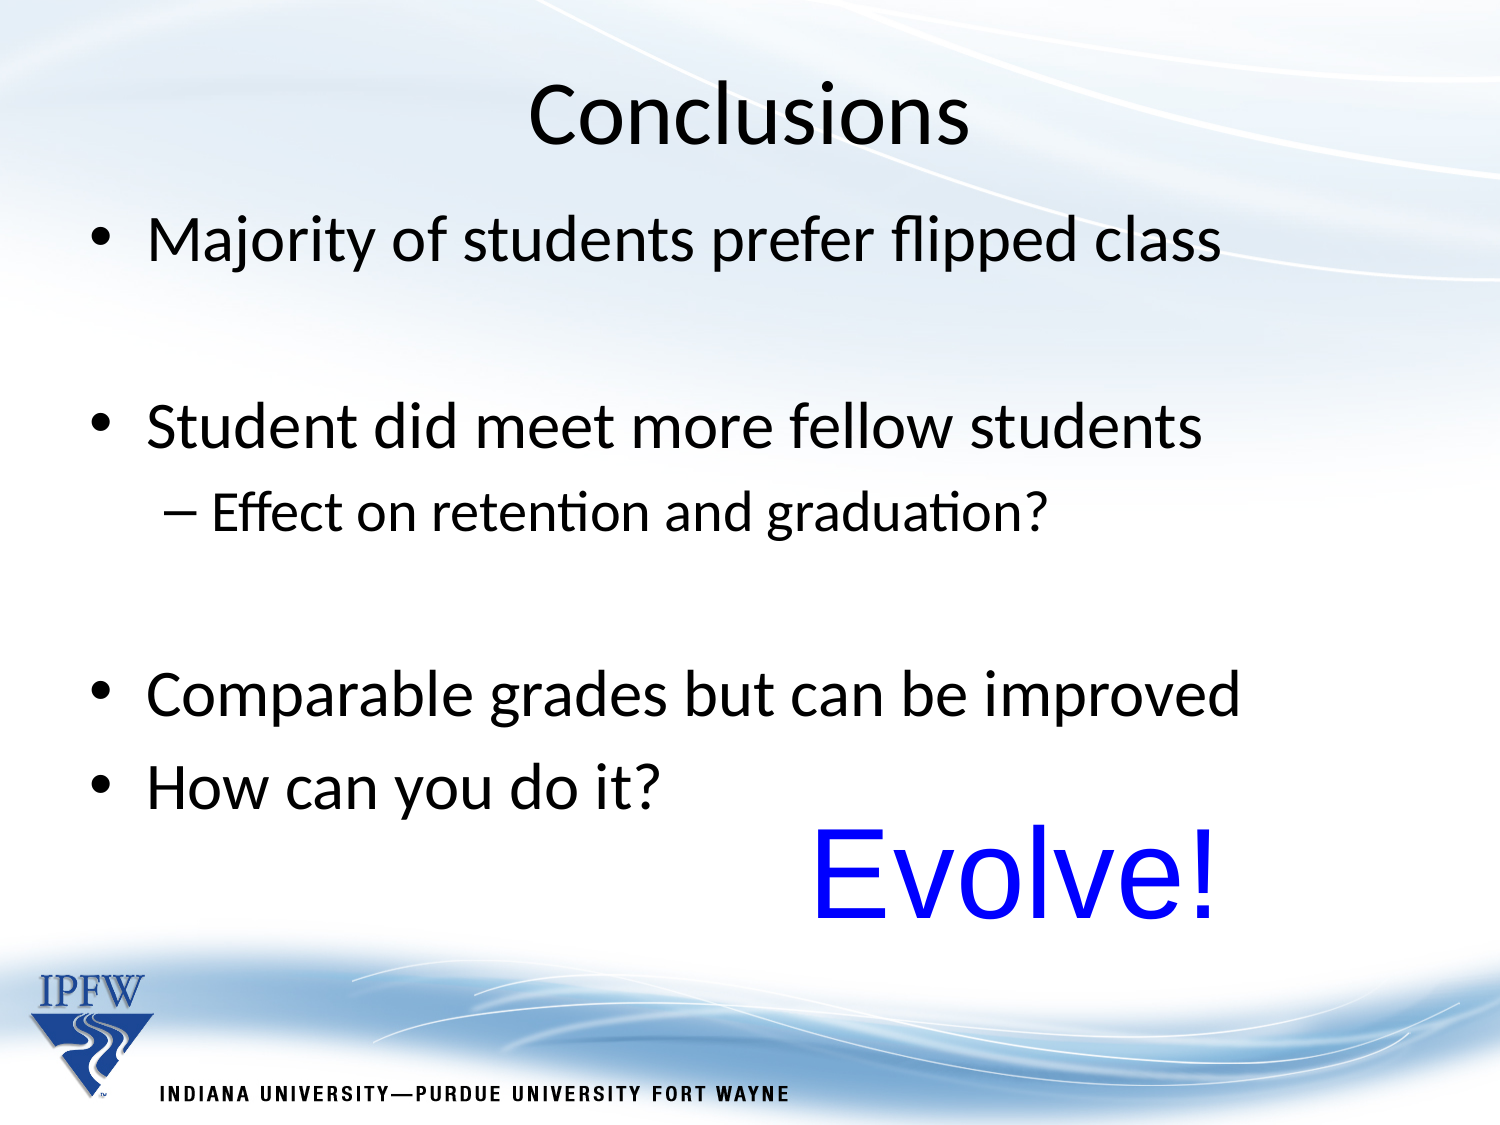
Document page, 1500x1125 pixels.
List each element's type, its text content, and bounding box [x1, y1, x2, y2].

list Majority of students prefer flipped class Student did meet more fellow students Effect on retention and graduation? Comparable grades but can be improved How can you do it? [75, 187, 1425, 968]
title Conclusions [75, 45, 1425, 163]
picture [0, 0, 1500, 1125]
